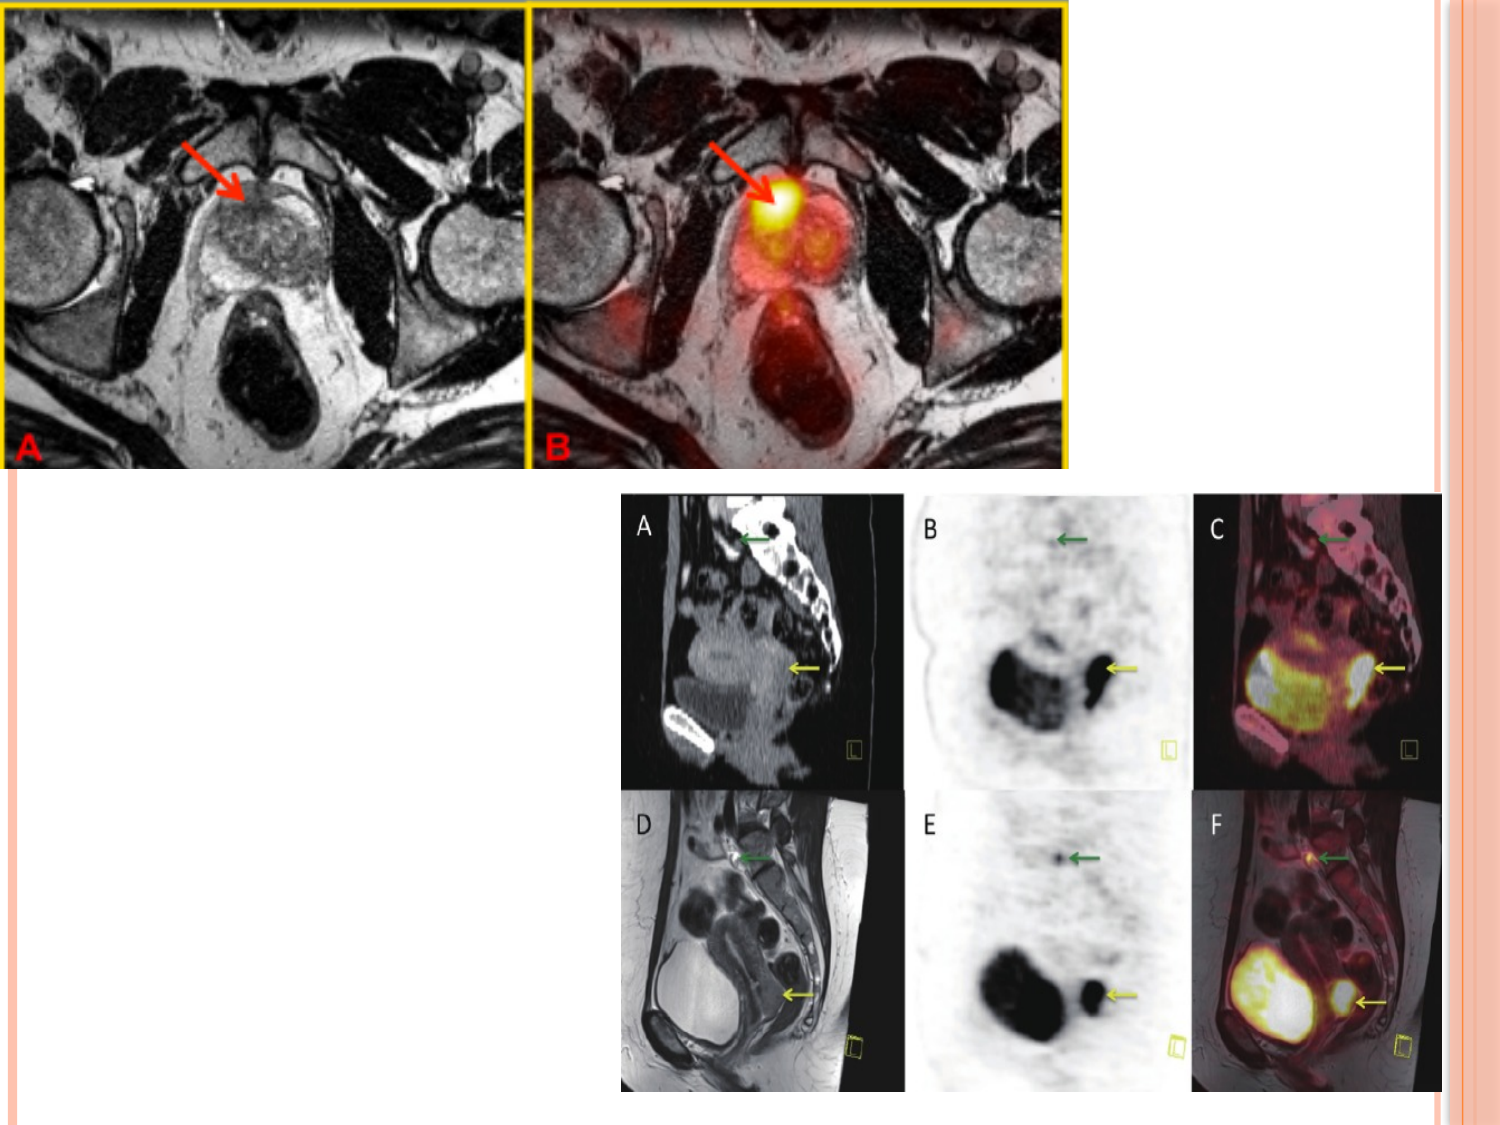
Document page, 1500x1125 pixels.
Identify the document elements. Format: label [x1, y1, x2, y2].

picture [620, 491, 1442, 1093]
list [0, 0, 1070, 470]
